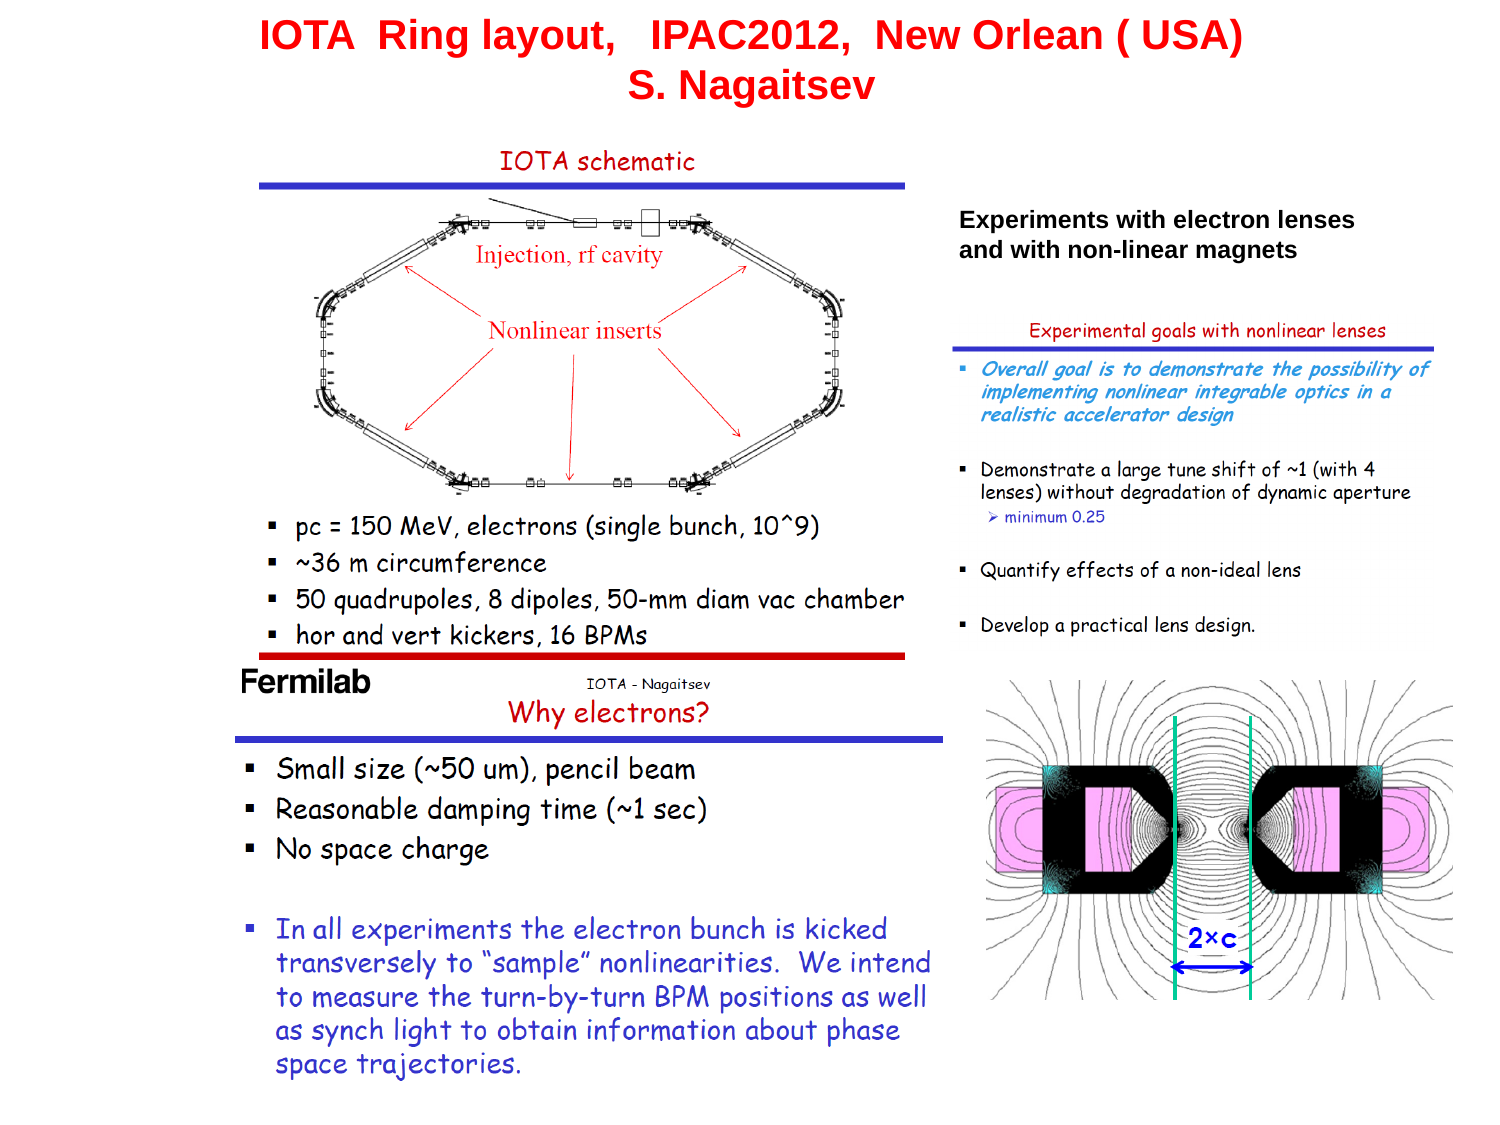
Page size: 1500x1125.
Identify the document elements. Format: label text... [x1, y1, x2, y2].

title IOTA Ring layout, IPAC2012, New Orlean ( USA) S. Nagaitsev [76, 0, 1427, 117]
picture [985, 680, 1453, 1000]
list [241, 150, 917, 694]
picture [950, 314, 1434, 651]
text_box Experiments with electron lenses and with non-linear magnets [944, 196, 1379, 331]
picture [229, 695, 944, 1121]
